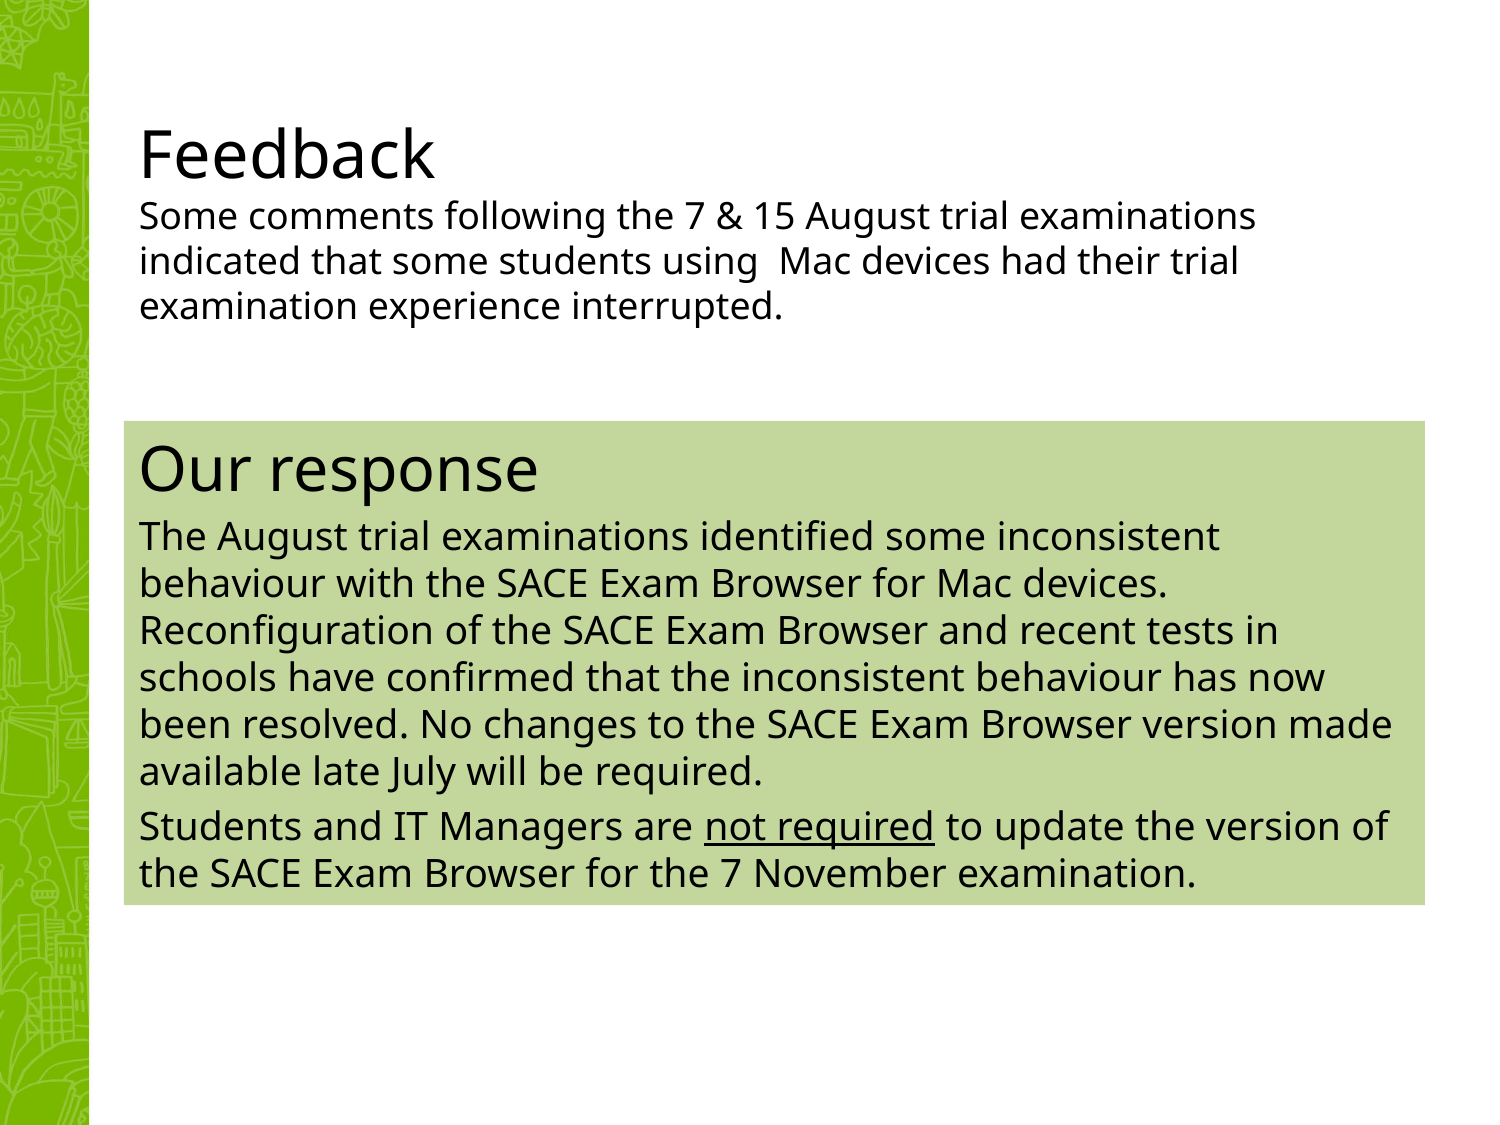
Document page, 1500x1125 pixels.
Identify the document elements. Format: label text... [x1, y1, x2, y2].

picture [0, 0, 1500, 1125]
list Our response The August trial examinations identified some inconsistent behaviour with the SACE Exam Browser for Mac devices. Reconfiguration of the SACE Exam Browser and recent tests in schools have confirmed that the inconsistent behaviour has now been resolved. No changes to the SACE Exam Browser version made available late July will be required. Students and IT Managers are not required to update the version of the SACE Exam Browser for the 7 November examination. [123, 420, 1425, 906]
title Feedback Some comments following the 7 & 15 August trial examinations indicated that some students using Mac devices had their trial examination experience interrupted. [123, 66, 1425, 339]
